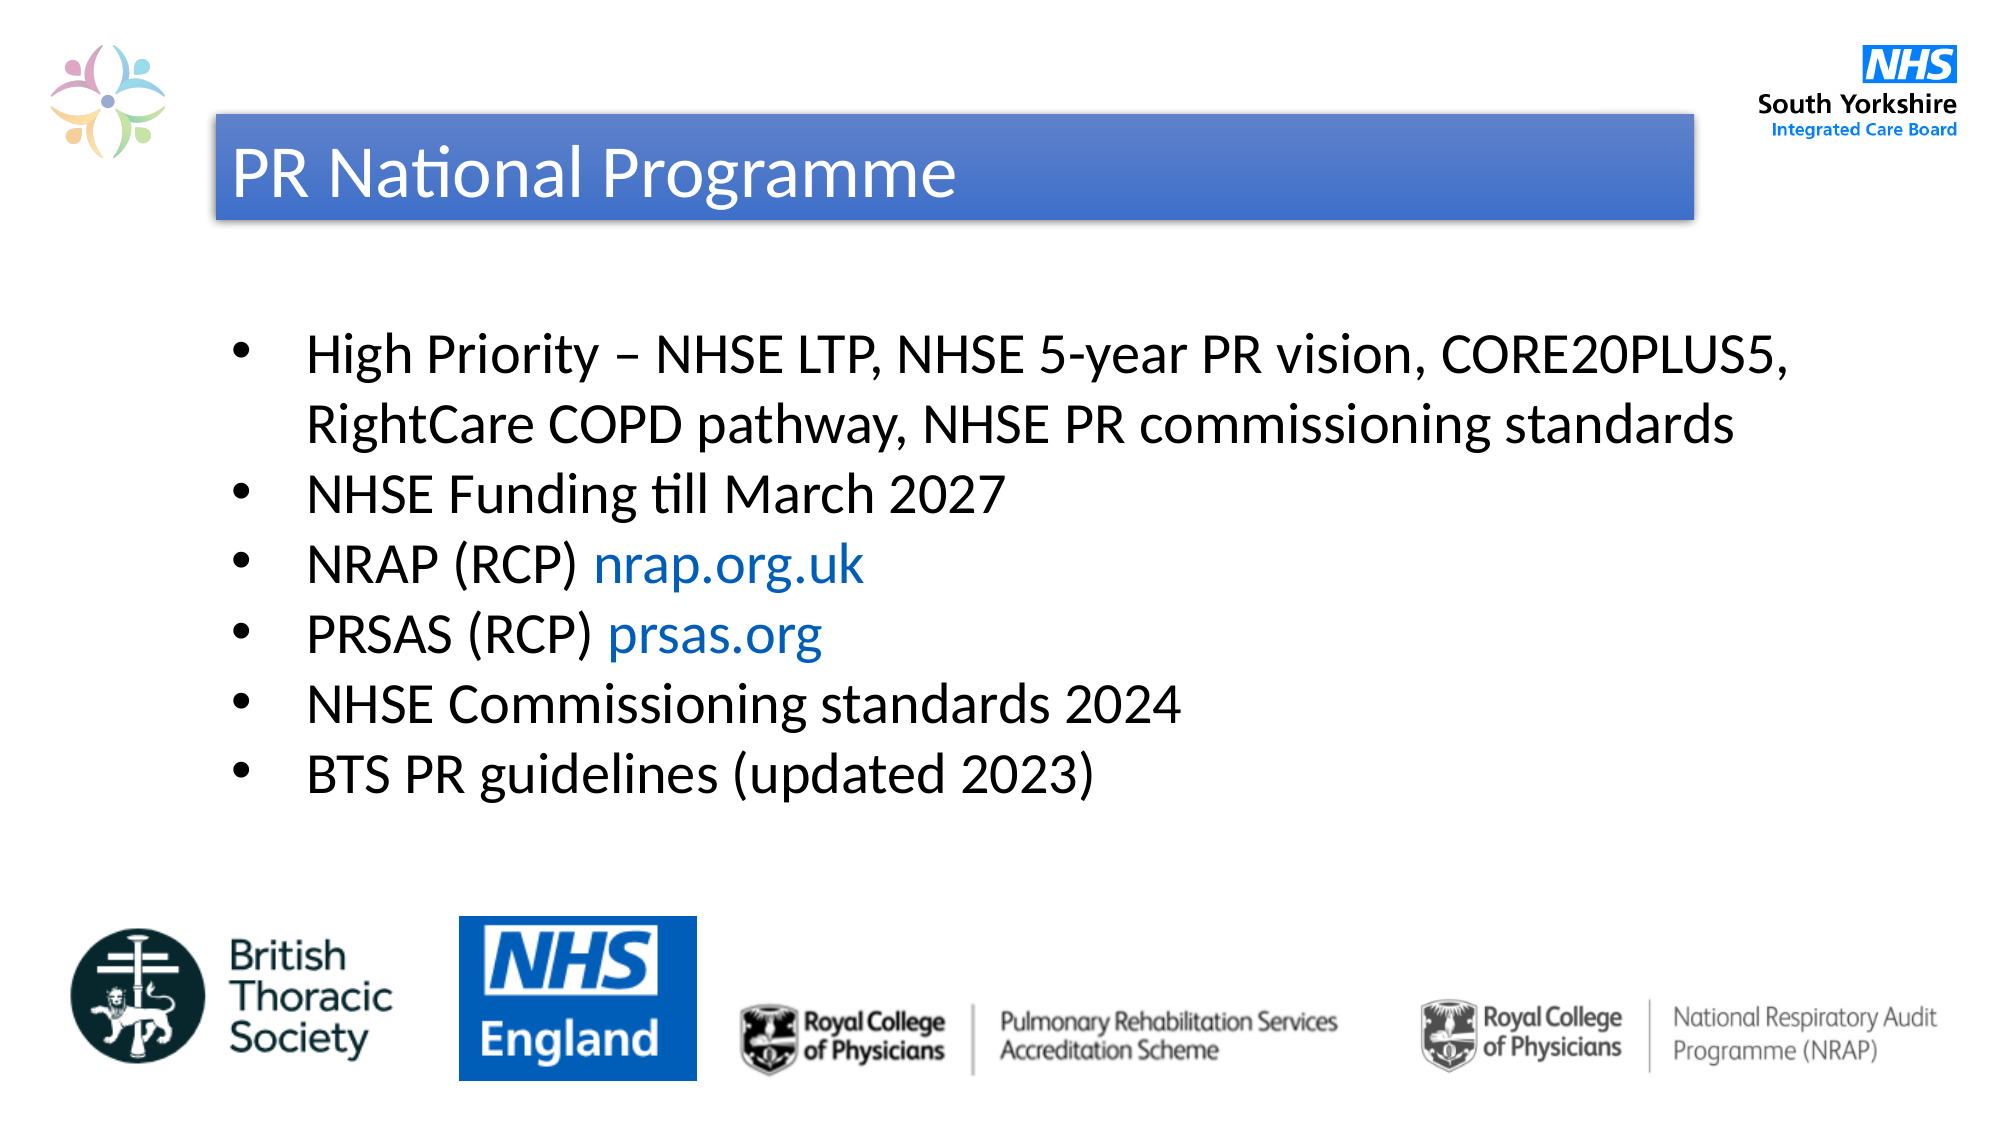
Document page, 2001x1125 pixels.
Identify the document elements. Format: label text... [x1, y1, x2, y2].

picture [1597, 45, 1957, 163]
picture [714, 994, 1374, 1081]
picture [52, 910, 423, 1081]
text_box High Priority – NHSE LTP, NHSE 5-year PR vision, CORE20PLUS5, RightCare COPD pathway, NHSE PR commissioning standards NHSE Funding till March 2027 NRAP (RCP) nrap.org.uk PRSAS (RCP) prsas.org NHSE Commissioning standards 2024 BTS PR guidelines (updated 2023) [216, 307, 1857, 813]
picture [1409, 994, 1947, 1081]
text_box PR National Programme [216, 114, 1695, 220]
picture [459, 916, 697, 1081]
